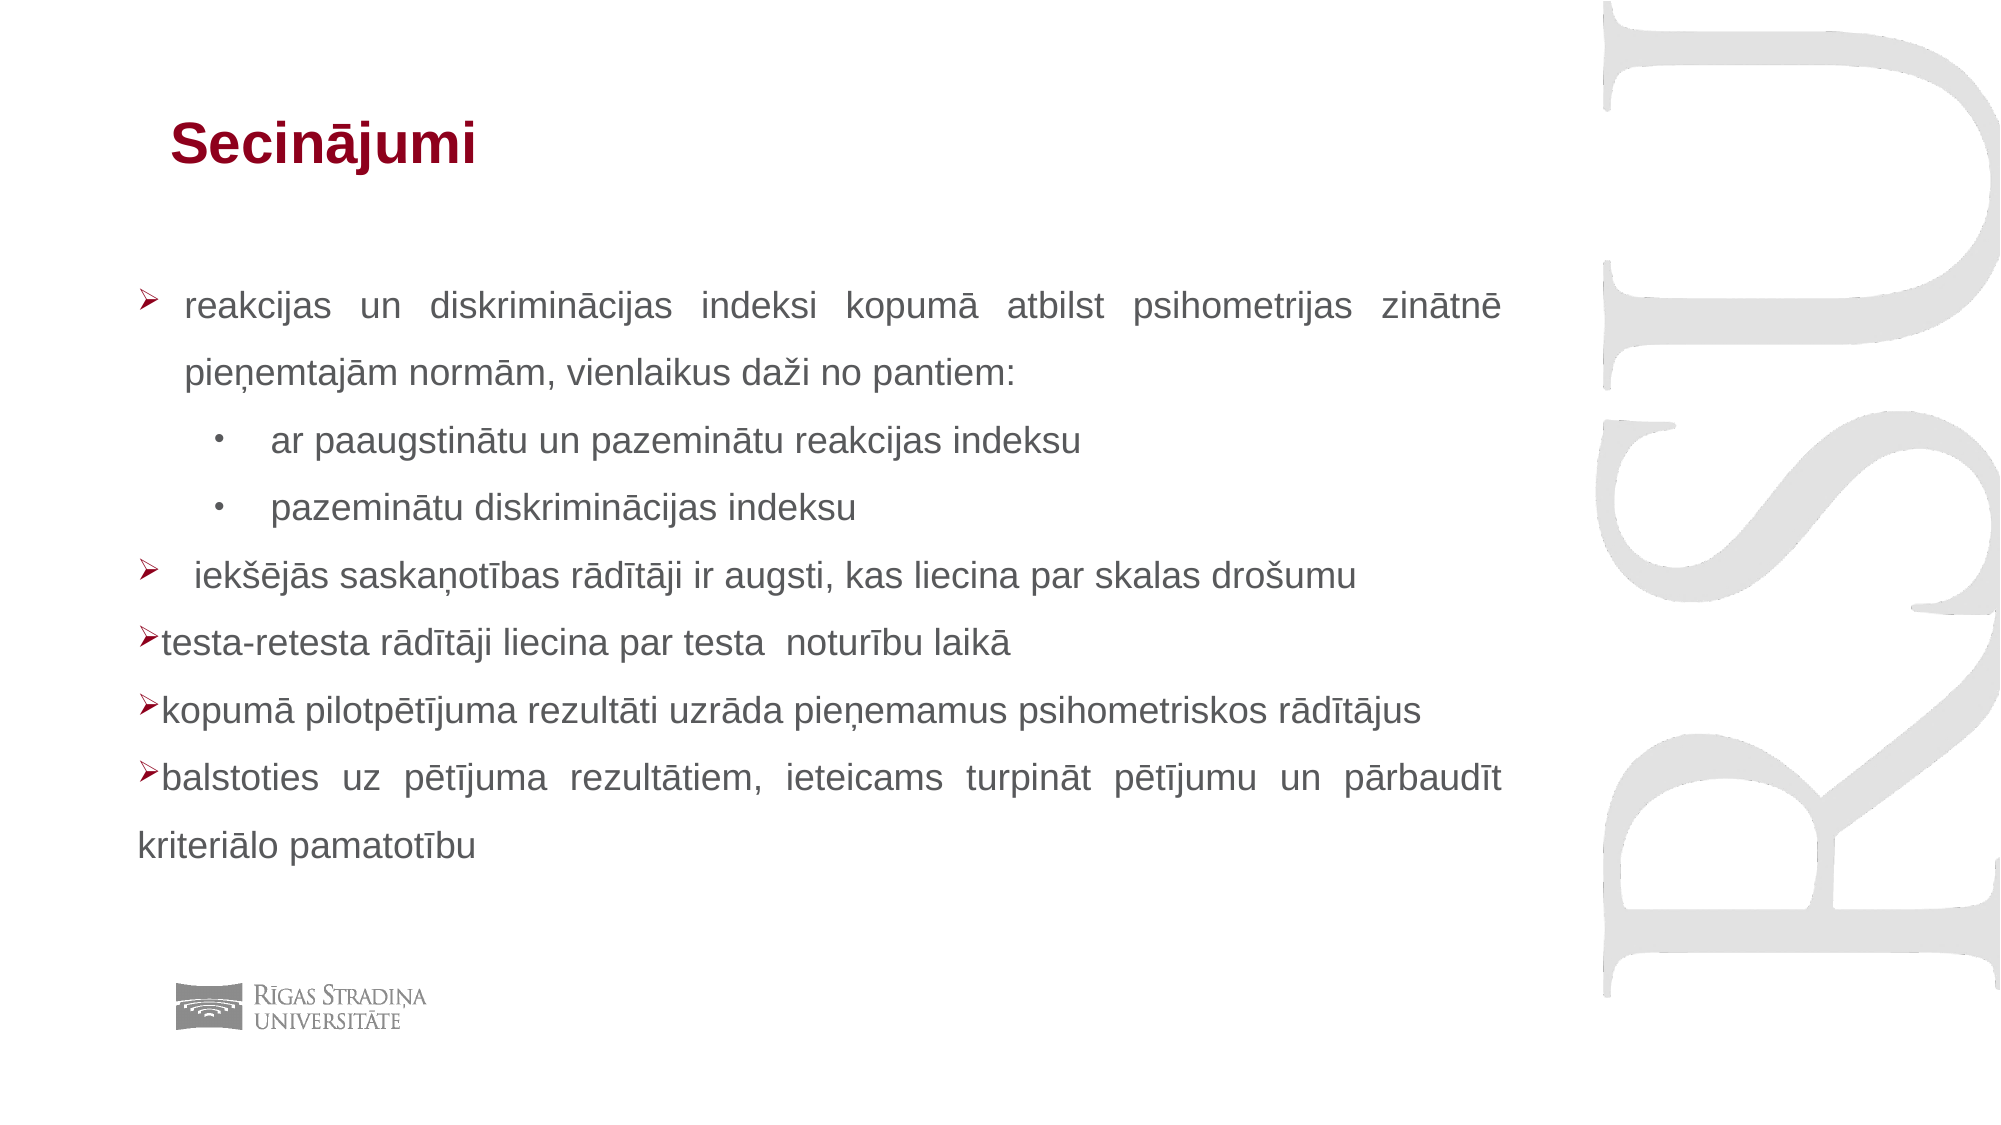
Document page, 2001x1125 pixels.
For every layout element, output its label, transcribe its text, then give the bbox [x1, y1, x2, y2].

picture [1595, 1, 2000, 998]
title Secinājumi [170, 113, 1896, 284]
picture [176, 983, 427, 1030]
list reakcijas un diskriminācijas indeksi kopumā atbilst psihometrijas zinātnē pieņemtajām normām, vienlaikus daži no pantiem: ar paaugstinātu un pazeminātu reakcijas indeksu pazeminātu diskriminācijas indeksu iekšējās saskaņotības rādītāji ir augsti, kas liecina par skalas drošumu testa-retesta rādītāji liecina par testa noturību laikā kopumā pilotpētījuma rezultāti uzrāda pieņemamus psihometriskos rādītājus balstoties uz pētījuma rezultātiem, ieteicams turpināt pētījumu un pārbaudīt kriteriālo pamatotību [137, 258, 1502, 973]
